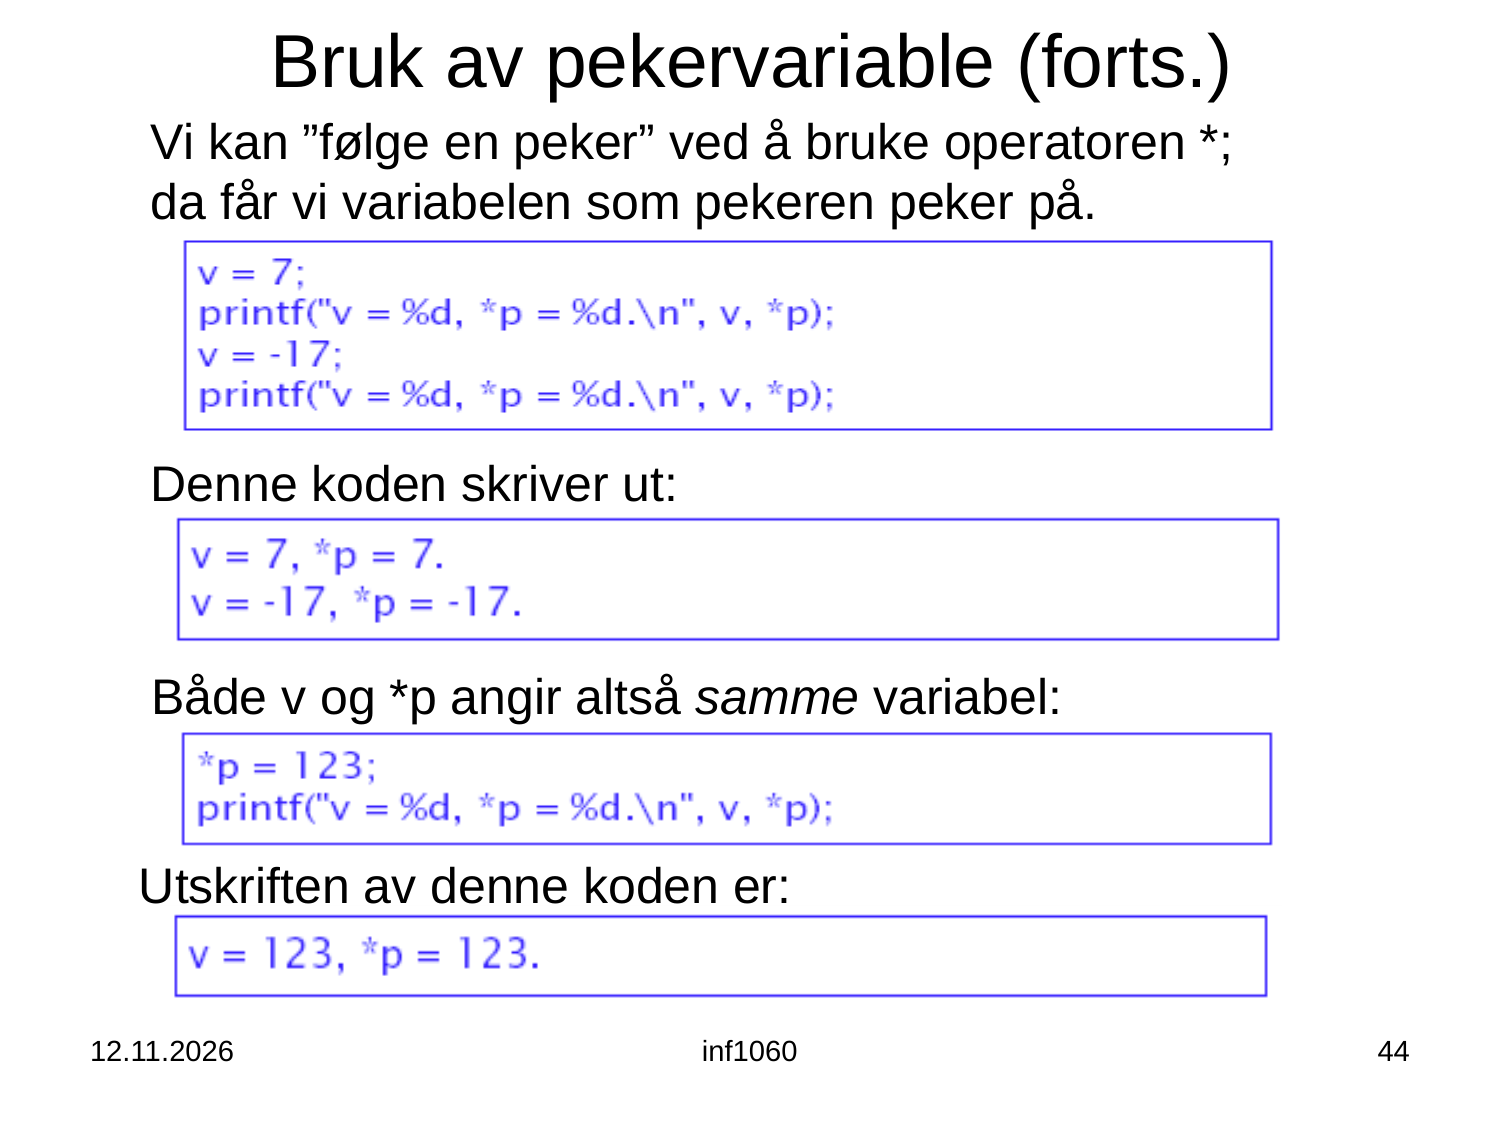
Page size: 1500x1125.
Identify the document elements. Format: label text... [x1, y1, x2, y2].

title Bruk av pekervariable (forts.) [76, 0, 1428, 117]
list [170, 727, 1282, 858]
text_box Både v og *p angir altså samme variabel: [136, 656, 1078, 732]
slide_number 44 [1074, 1024, 1426, 1103]
text_box Utskriften av denne koden er: [124, 846, 808, 921]
text_box Vi kan ”følge en peker” ved å bruke operatoren *; da får vi variabelen som pekeren peker på. [136, 101, 1264, 237]
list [159, 503, 1306, 658]
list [159, 231, 1306, 445]
footer inf1060 [512, 1032, 988, 1103]
text_box Denne koden skriver ut: [136, 444, 694, 519]
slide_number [74, 1024, 426, 1103]
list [159, 904, 1282, 1024]
